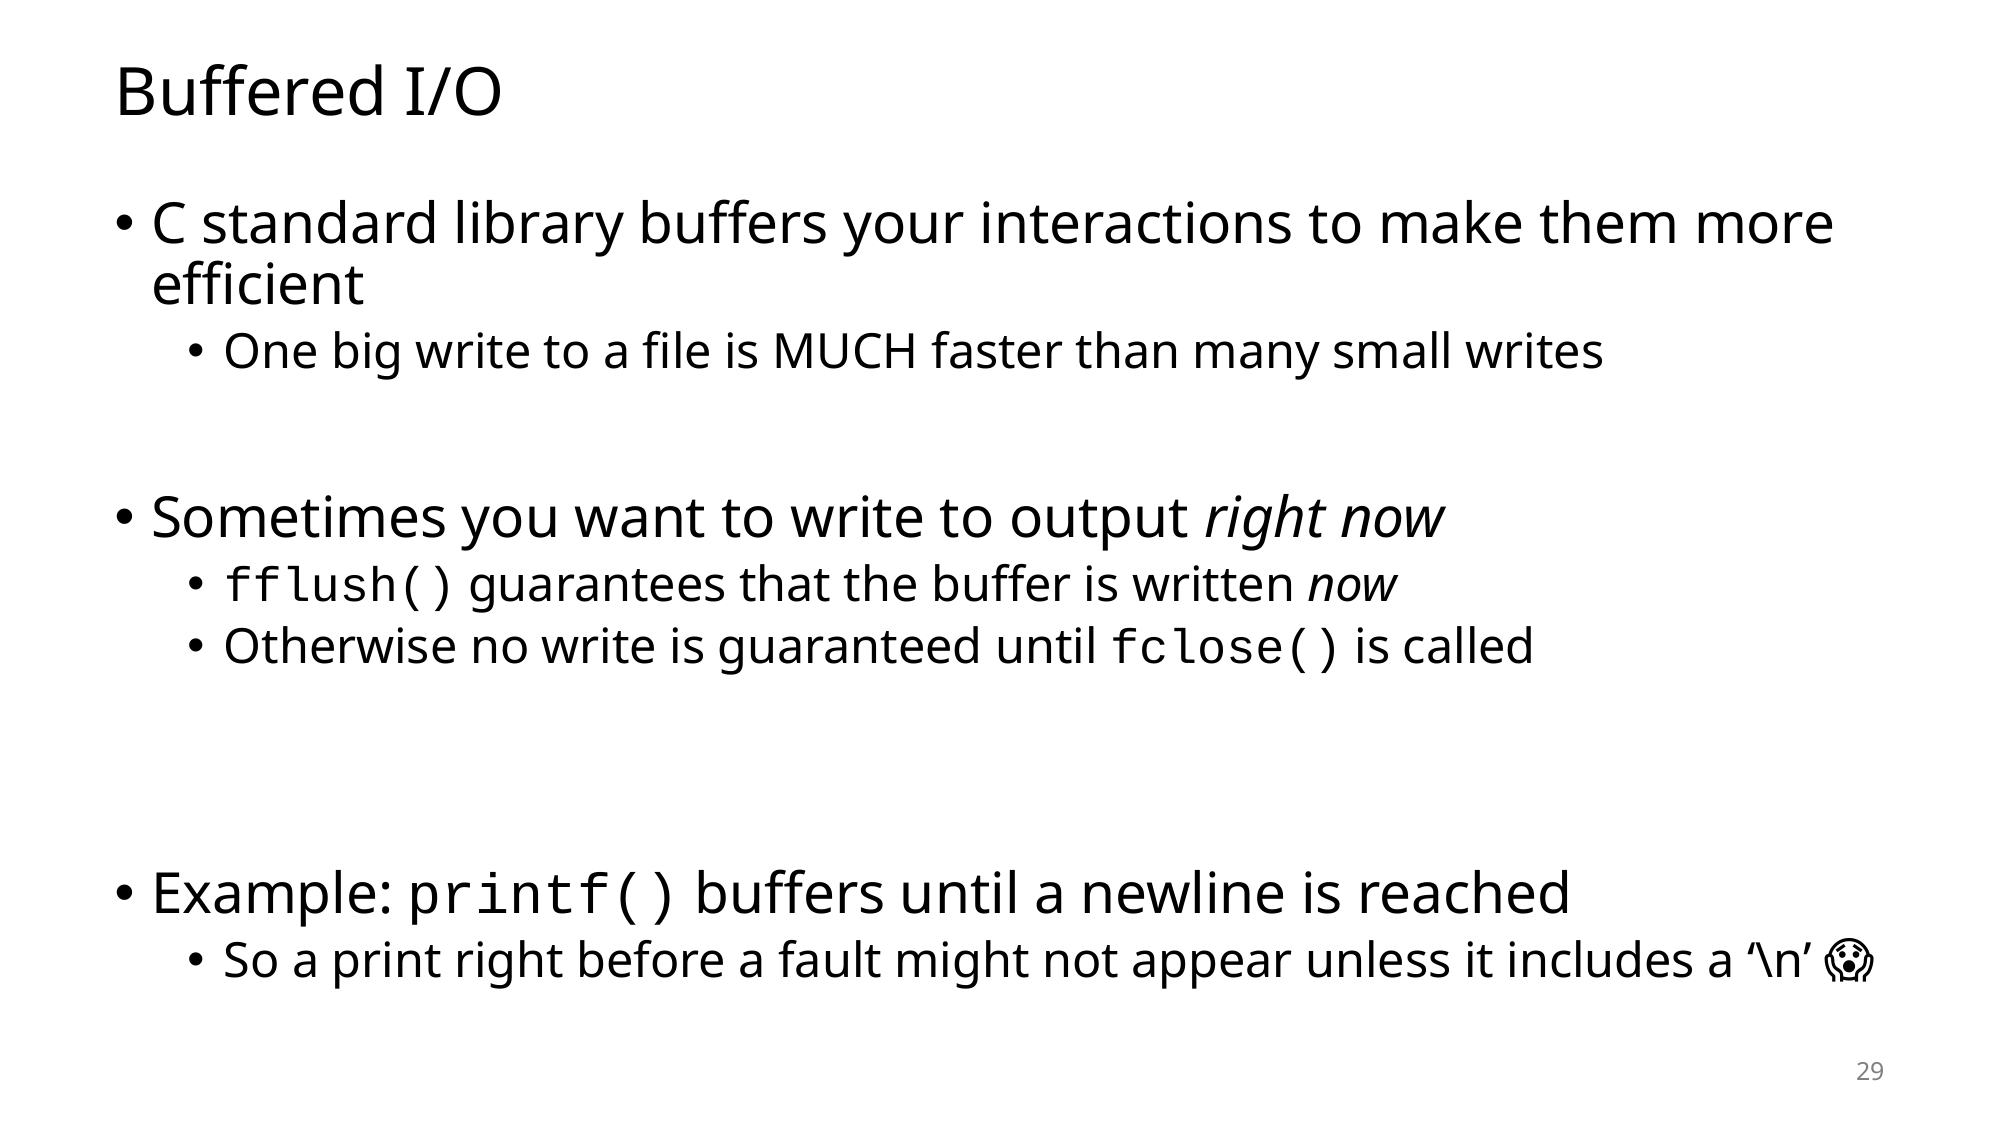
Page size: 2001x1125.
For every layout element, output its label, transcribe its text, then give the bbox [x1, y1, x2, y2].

slide_number 29 [1749, 1042, 1900, 1103]
title Buffered I/O [99, 37, 1900, 150]
list C standard library buffers your interactions to make them more efficient One big write to a file is MUCH faster than many small writes Sometimes you want to write to output right now fflush() guarantees that the buffer is written now Otherwise no write is guaranteed until fclose() is called Example: printf() buffers until a newline is reached So a print right before a fault might not appear unless it includes a ‘\n’ 😱 [99, 187, 1900, 1013]
